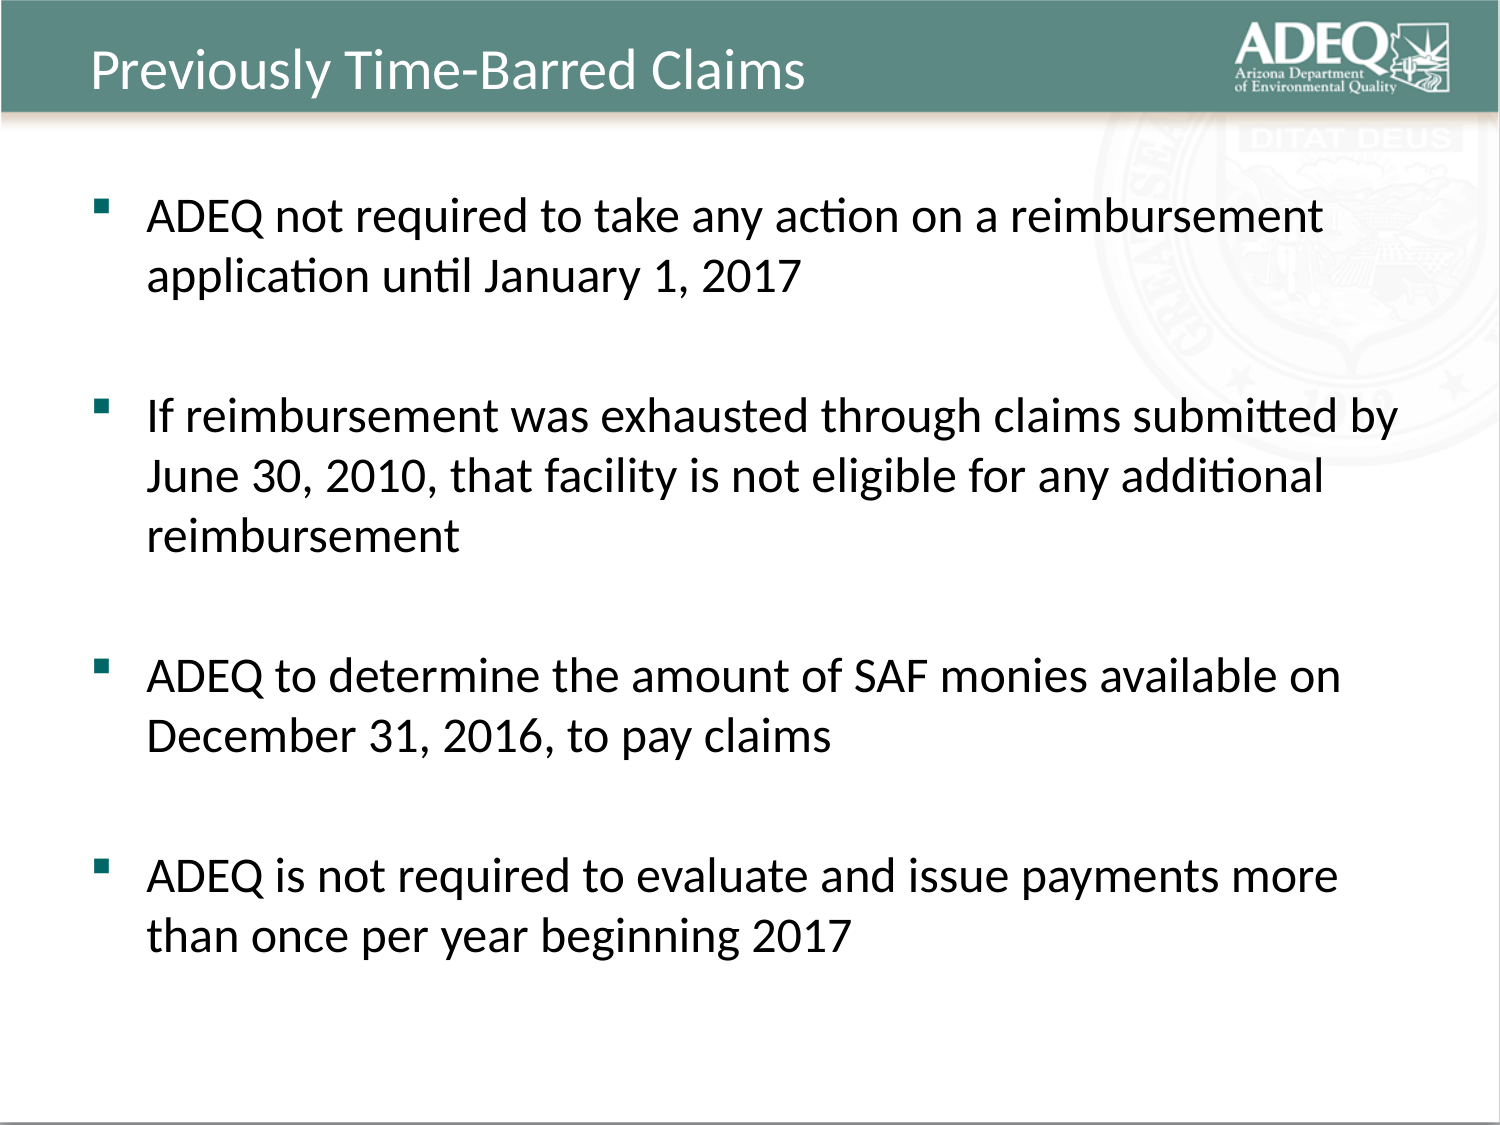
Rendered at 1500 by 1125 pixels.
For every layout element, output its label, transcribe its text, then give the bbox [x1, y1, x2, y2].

title Previously Time-Barred Claims [75, 32, 1225, 100]
list ADEQ not required to take any action on a reimbursement application until January 1, 2017 If reimbursement was exhausted through claims submitted by June 30, 2010, that facility is not eligible for any additional reimbursement ADEQ to determine the amount of SAF monies available on December 31, 2016, to pay claims ADEQ is not required to evaluate and issue payments more than once per year beginning 2017 [75, 174, 1425, 1063]
picture [0, 0, 1500, 1125]
